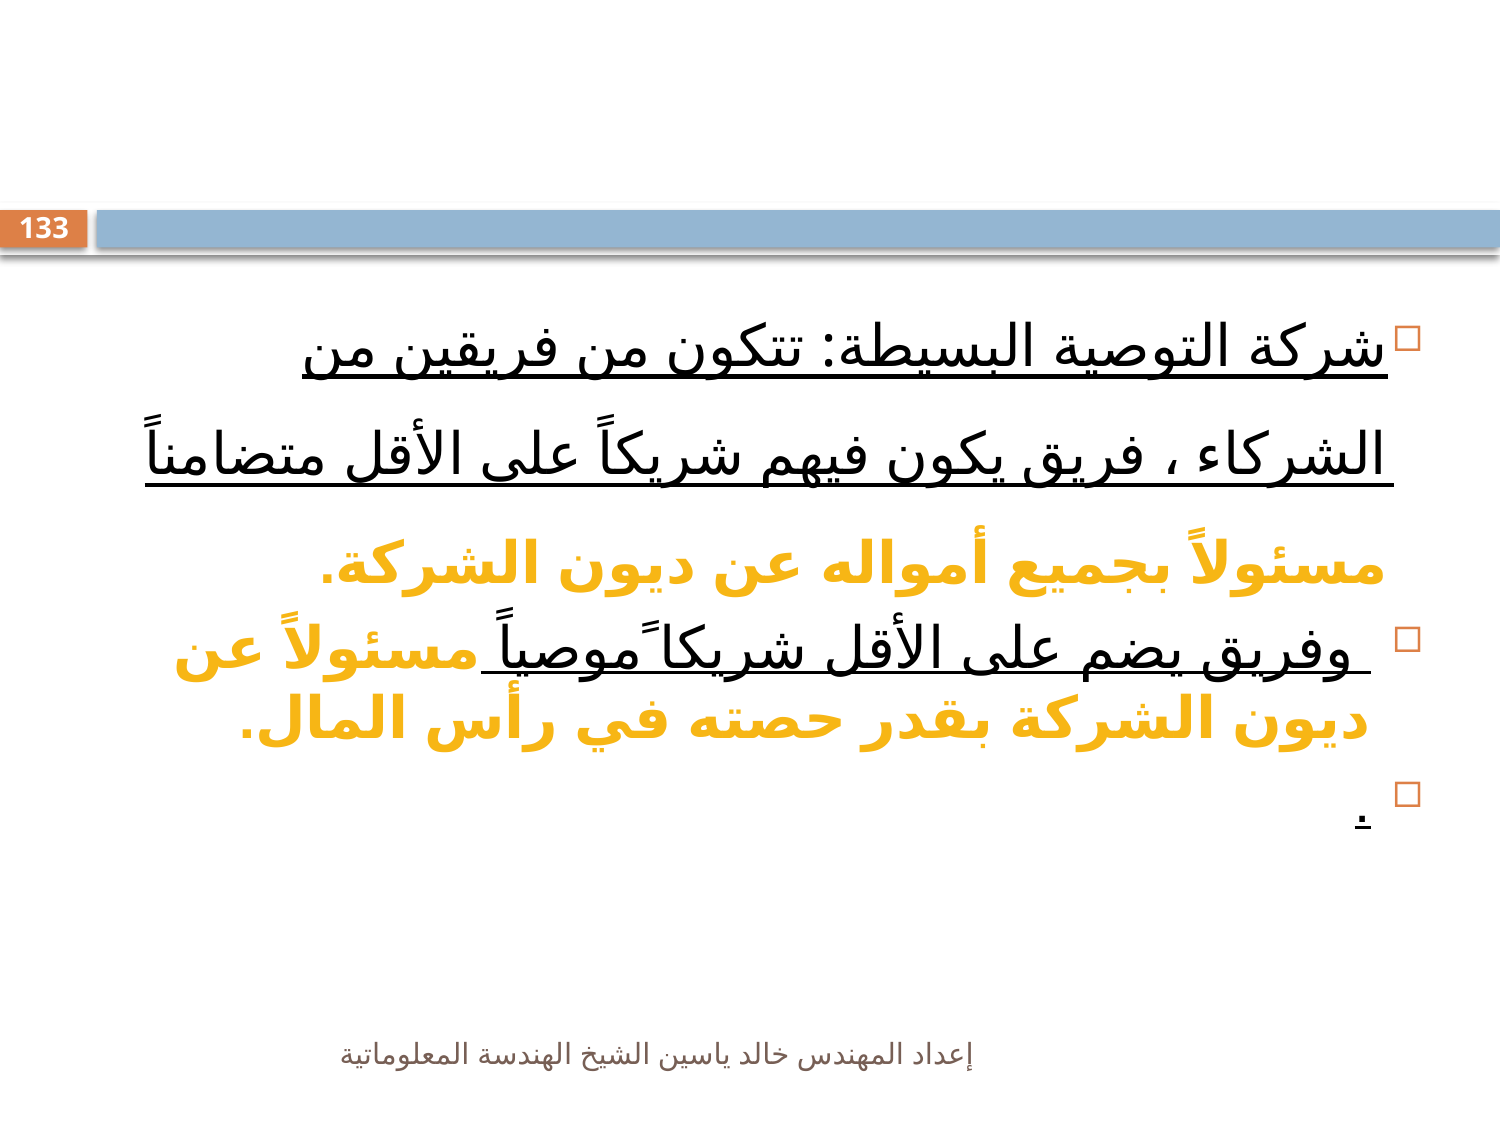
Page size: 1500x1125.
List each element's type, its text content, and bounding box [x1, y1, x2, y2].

footer إعداد المهندس خالد ياسين الشيخ الهندسة المعلوماتية [99, 1024, 990, 1085]
slide_number 133 [0, 208, 88, 249]
list شركة التوصية البسيطة: تتكون من فريقين من الشركاء ، فريق يكون فيهم شريكاً على الأقل متضامناً مسئولاً بجميع أمواله عن ديون الشركة. وفريق يضم على الأقل شريكا ًموصياً مسئولاً عن ديون الشركة بقدر حصته في رأس المال. . [100, 262, 1438, 1000]
